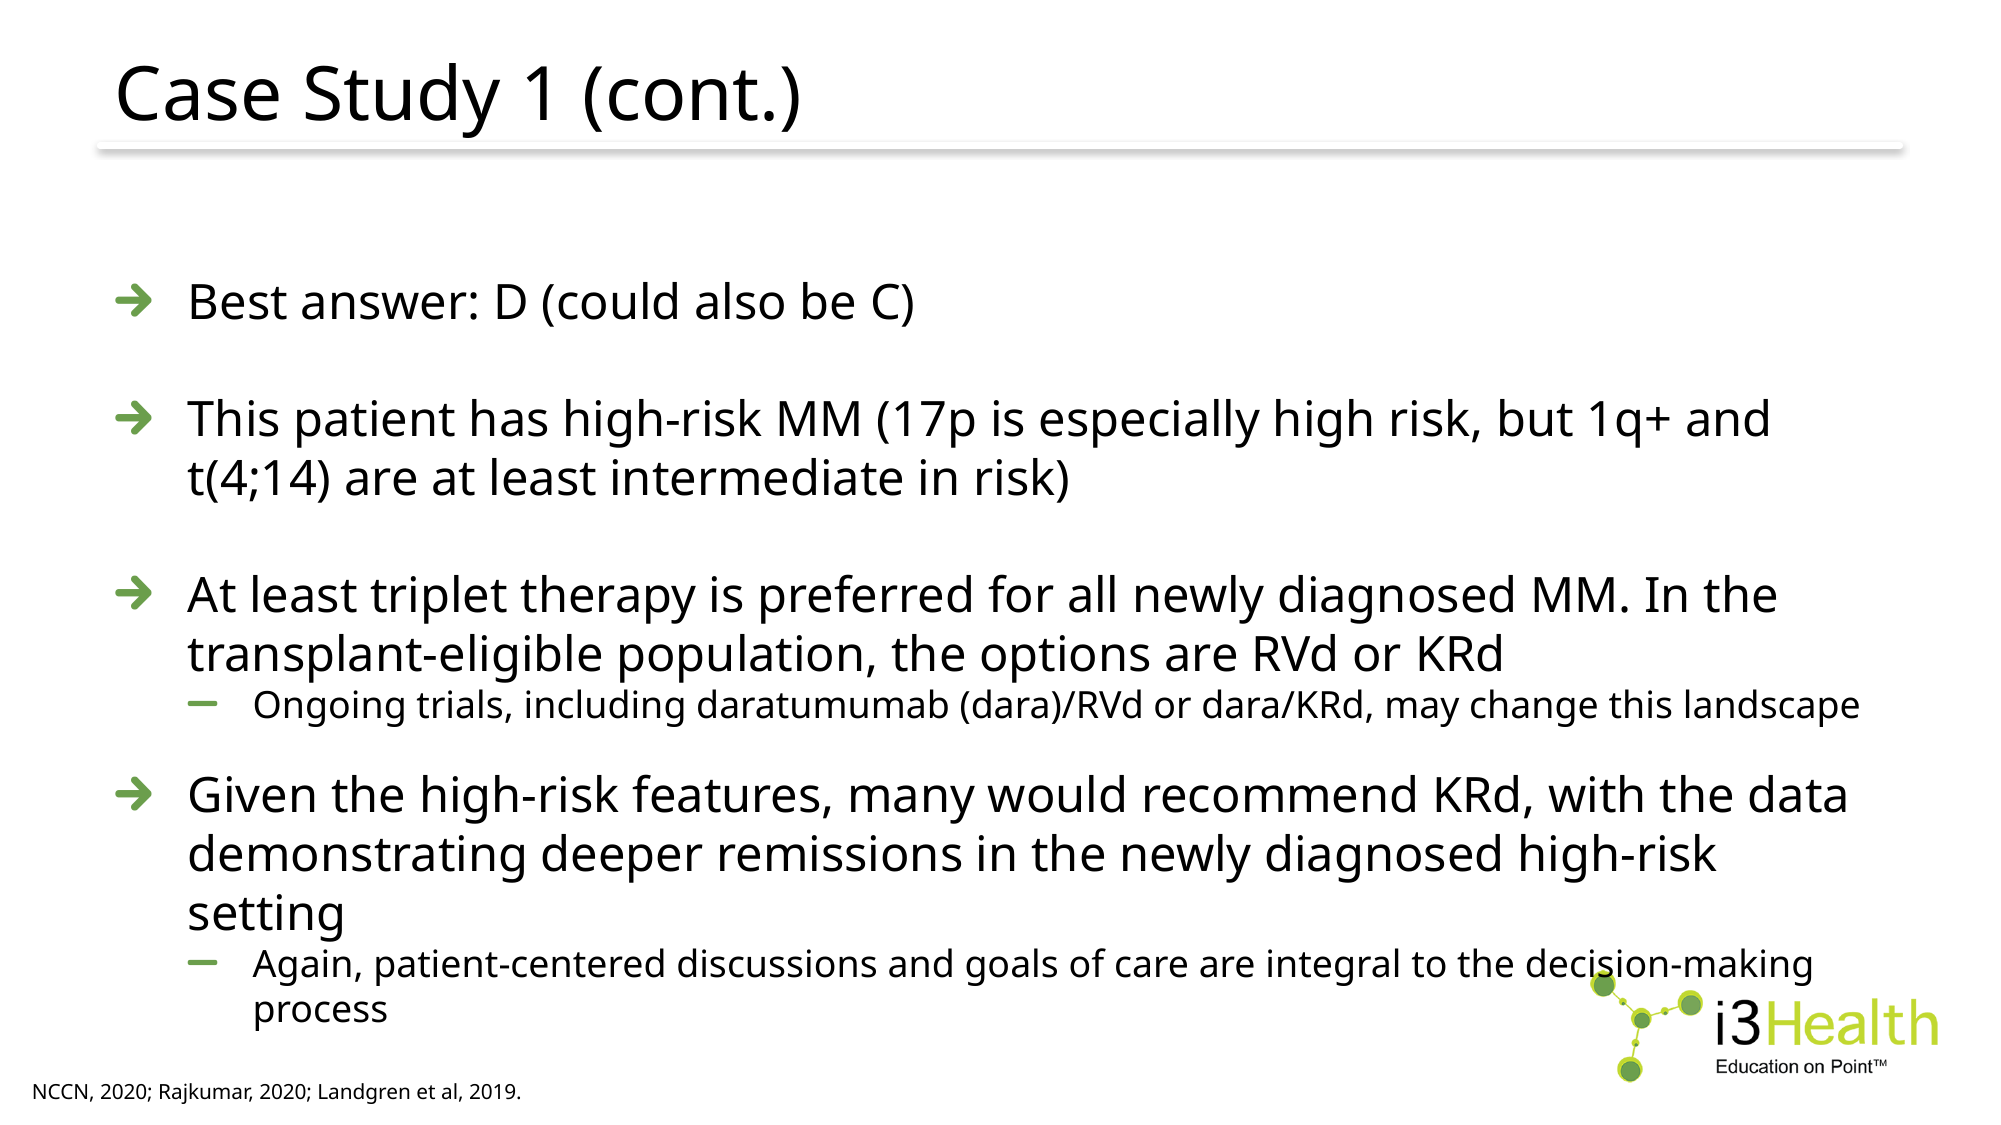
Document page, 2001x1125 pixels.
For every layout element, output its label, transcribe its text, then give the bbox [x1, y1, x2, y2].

picture [114, 573, 153, 612]
picture [187, 688, 218, 718]
picture [114, 774, 153, 813]
picture [187, 947, 218, 977]
picture [1575, 952, 1956, 1109]
picture [114, 281, 153, 319]
title Case Study 1 (cont.) [99, 38, 1900, 145]
list Best answer: D (could also be C) This patient has high-risk MM (17p is especially high risk, but 1q+ and t(4;14) are at least intermediate in risk) At least triplet therapy is preferred for all newly diagnosed MM. In the transplant-eligible population, the options are RVd or KRd Ongoing trials, including daratumumab (dara)/RVd or dara/KRd, may change this landscape Given the high-risk features, many would recommend KRd, with the data demonstrating deeper remissions in the newly diagnosed high-risk setting Again, patient-centered discussions and goals of care are integral to the decision-making process [99, 263, 1900, 1054]
picture [114, 398, 153, 437]
list NCCN, 2020; Rajkumar, 2020; Landgren et al, 2019. [31, 1078, 547, 1104]
